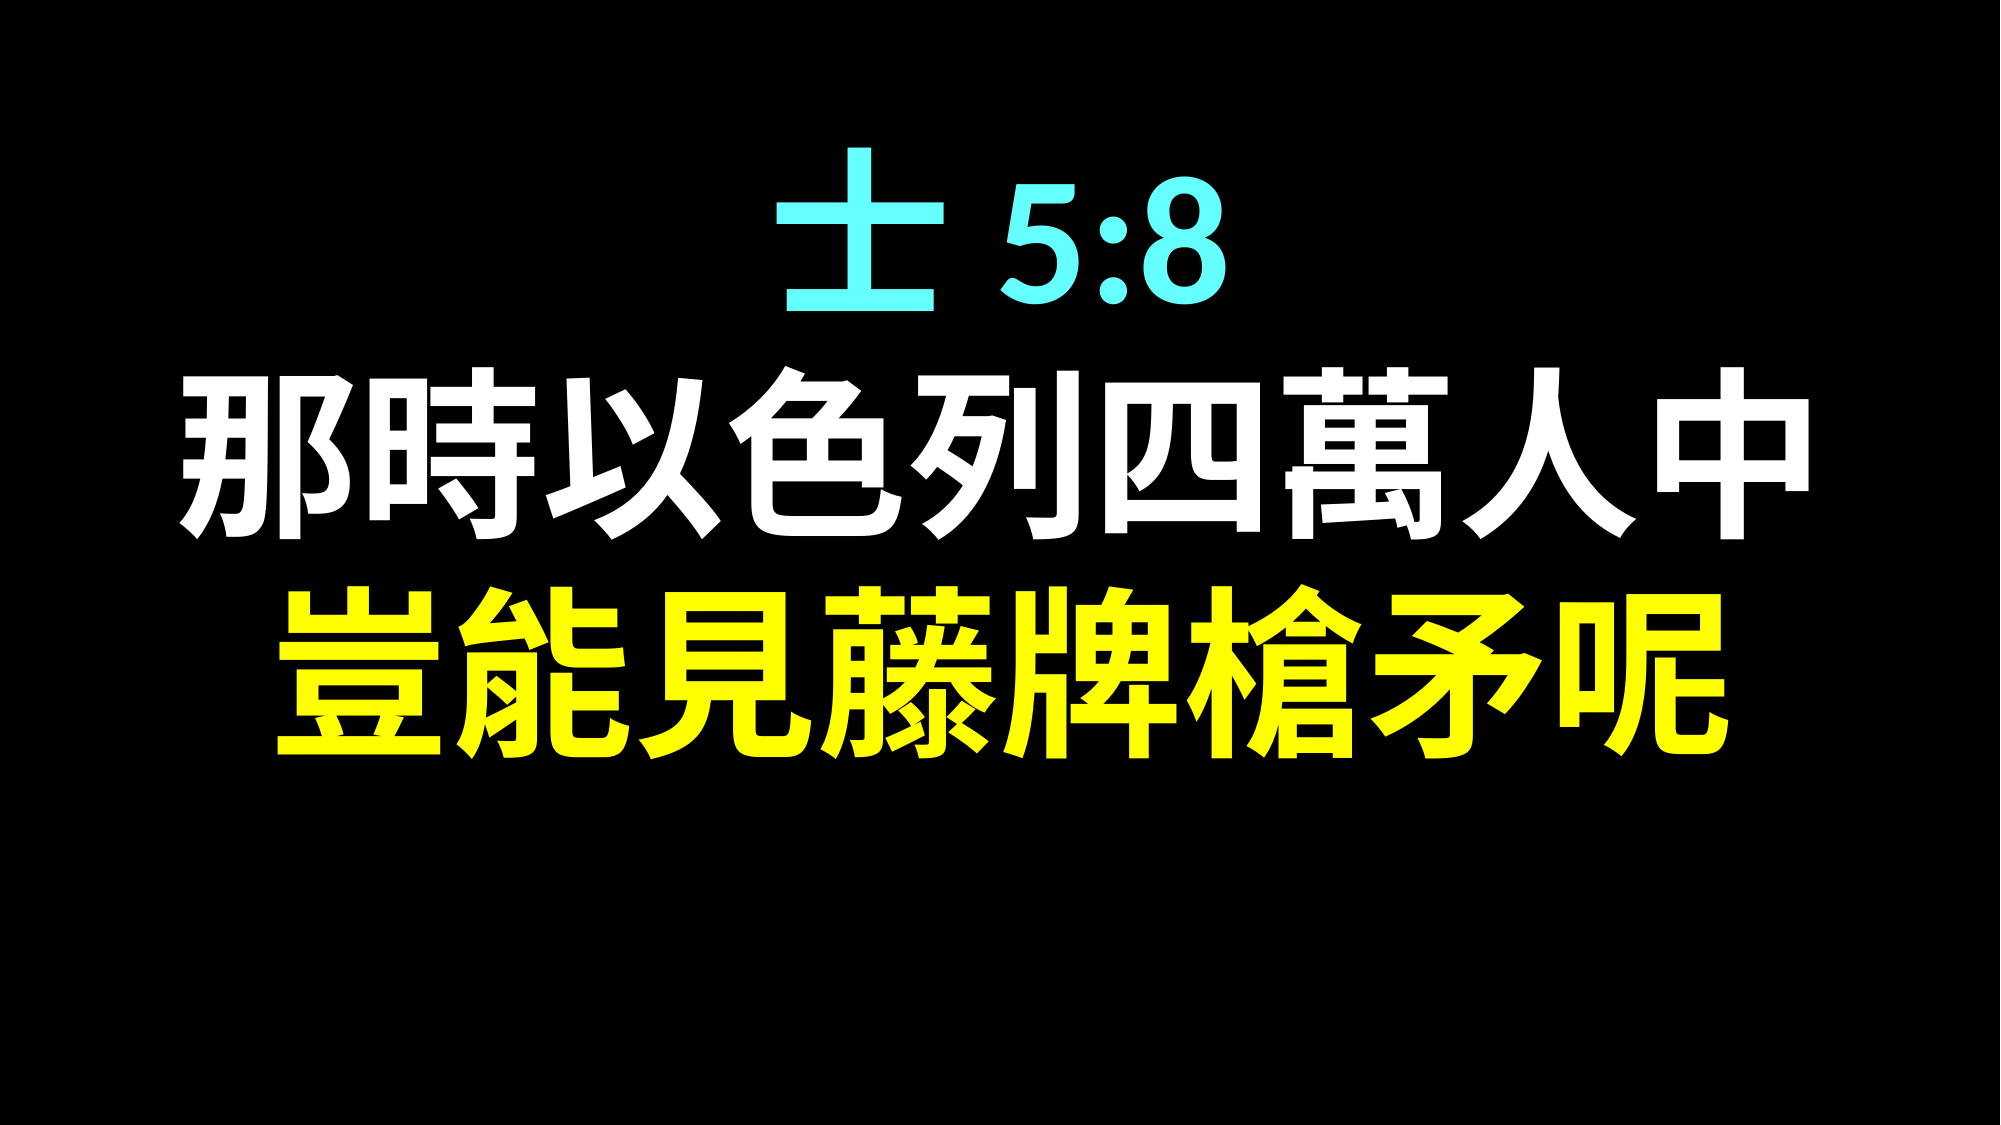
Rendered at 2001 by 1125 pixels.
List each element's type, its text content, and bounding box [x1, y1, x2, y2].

text_box 士5:8 那時以色列四萬人中 豈能見藤牌槍矛呢 [0, 112, 2000, 787]
